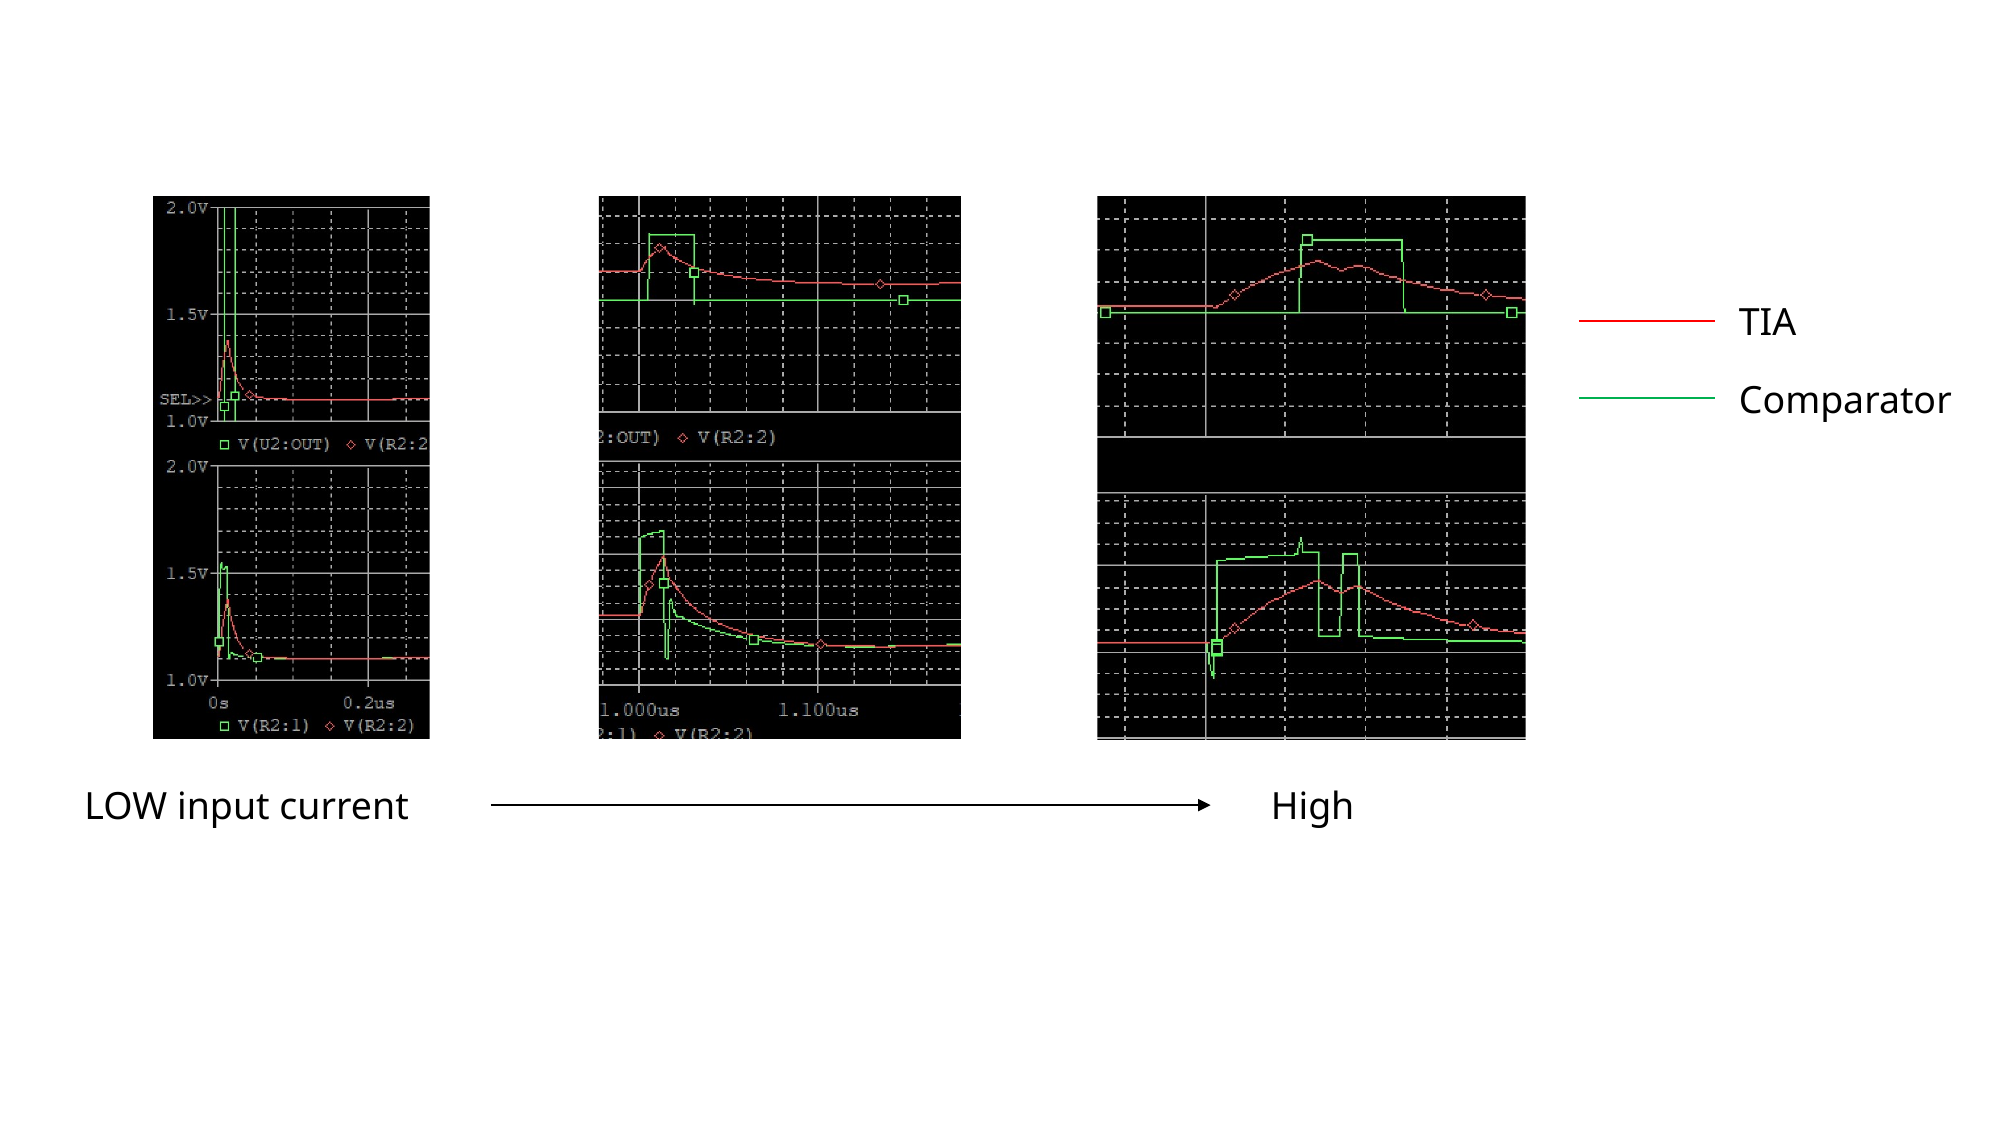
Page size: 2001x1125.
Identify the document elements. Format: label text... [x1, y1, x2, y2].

text_box TIA [1724, 290, 1929, 351]
text_box High [1255, 774, 1426, 835]
text_box LOW input current [69, 774, 446, 835]
picture [1096, 195, 1527, 741]
text_box Comparator [1724, 368, 2000, 429]
picture [152, 195, 431, 740]
picture [598, 195, 962, 740]
title OHT회로 2nd peak 및 노이즈 제거 (시뮬레이션) [99, 44, 1900, 233]
